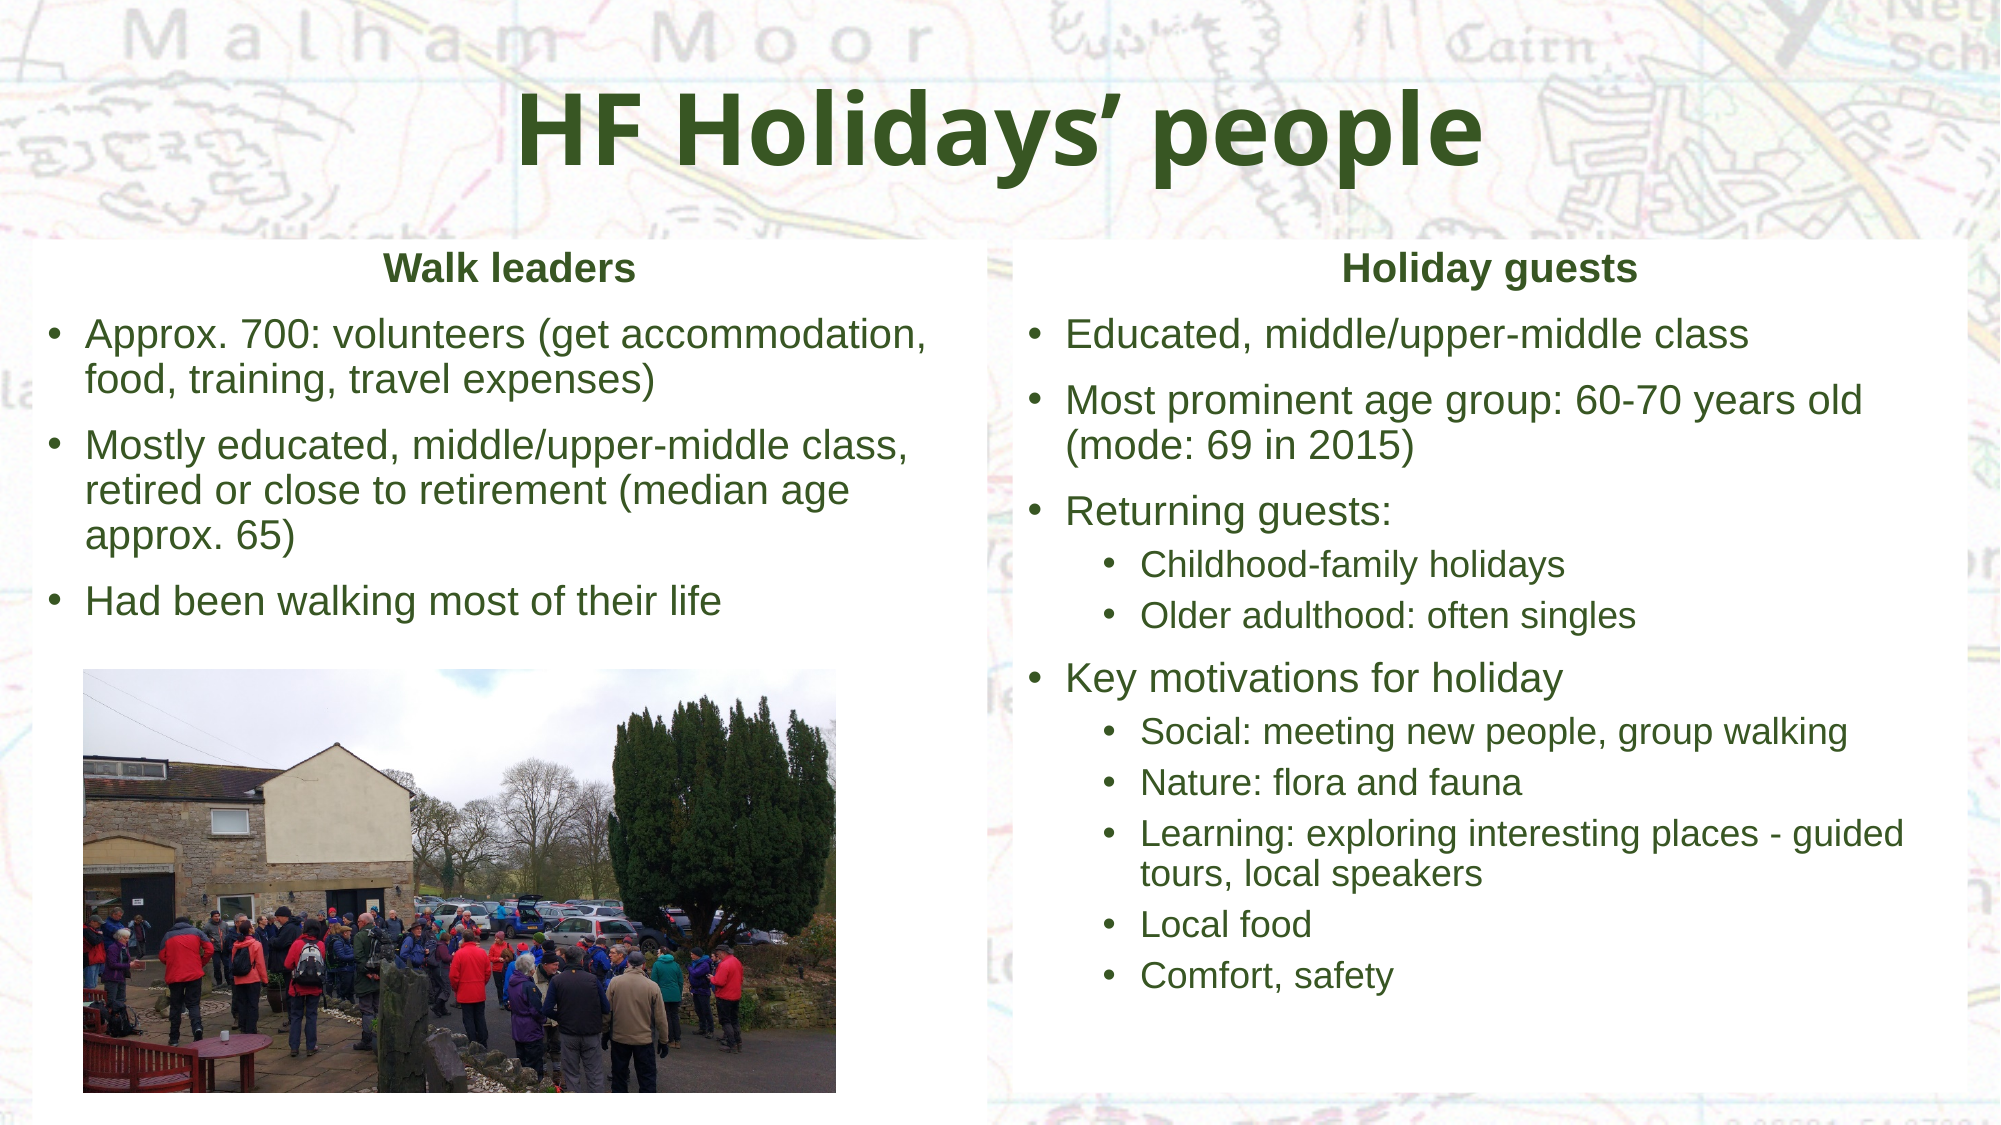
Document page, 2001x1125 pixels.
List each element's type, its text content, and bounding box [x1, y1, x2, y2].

list Walk leaders Approx. 700: volunteers (get accommodation, food, training, travel expenses) Mostly educated, middle/upper-middle class, retired or close to retirement (median age approx. 65) Had been walking most of their life [32, 239, 988, 1125]
list Holiday guests Educated, middle/upper-middle class Most prominent age group: 60-70 years old (mode: 69 in 2015) Returning guests: Childhood-family holidays Older adulthood: often singles Key motivations for holiday Social: meeting new people, group walking Nature: flora and fauna Learning: exploring interesting places - guided tours, local speakers Local food Comfort, safety [1012, 239, 1968, 1093]
picture [83, 669, 836, 1093]
title HF Holidays’ people [137, 59, 1863, 207]
